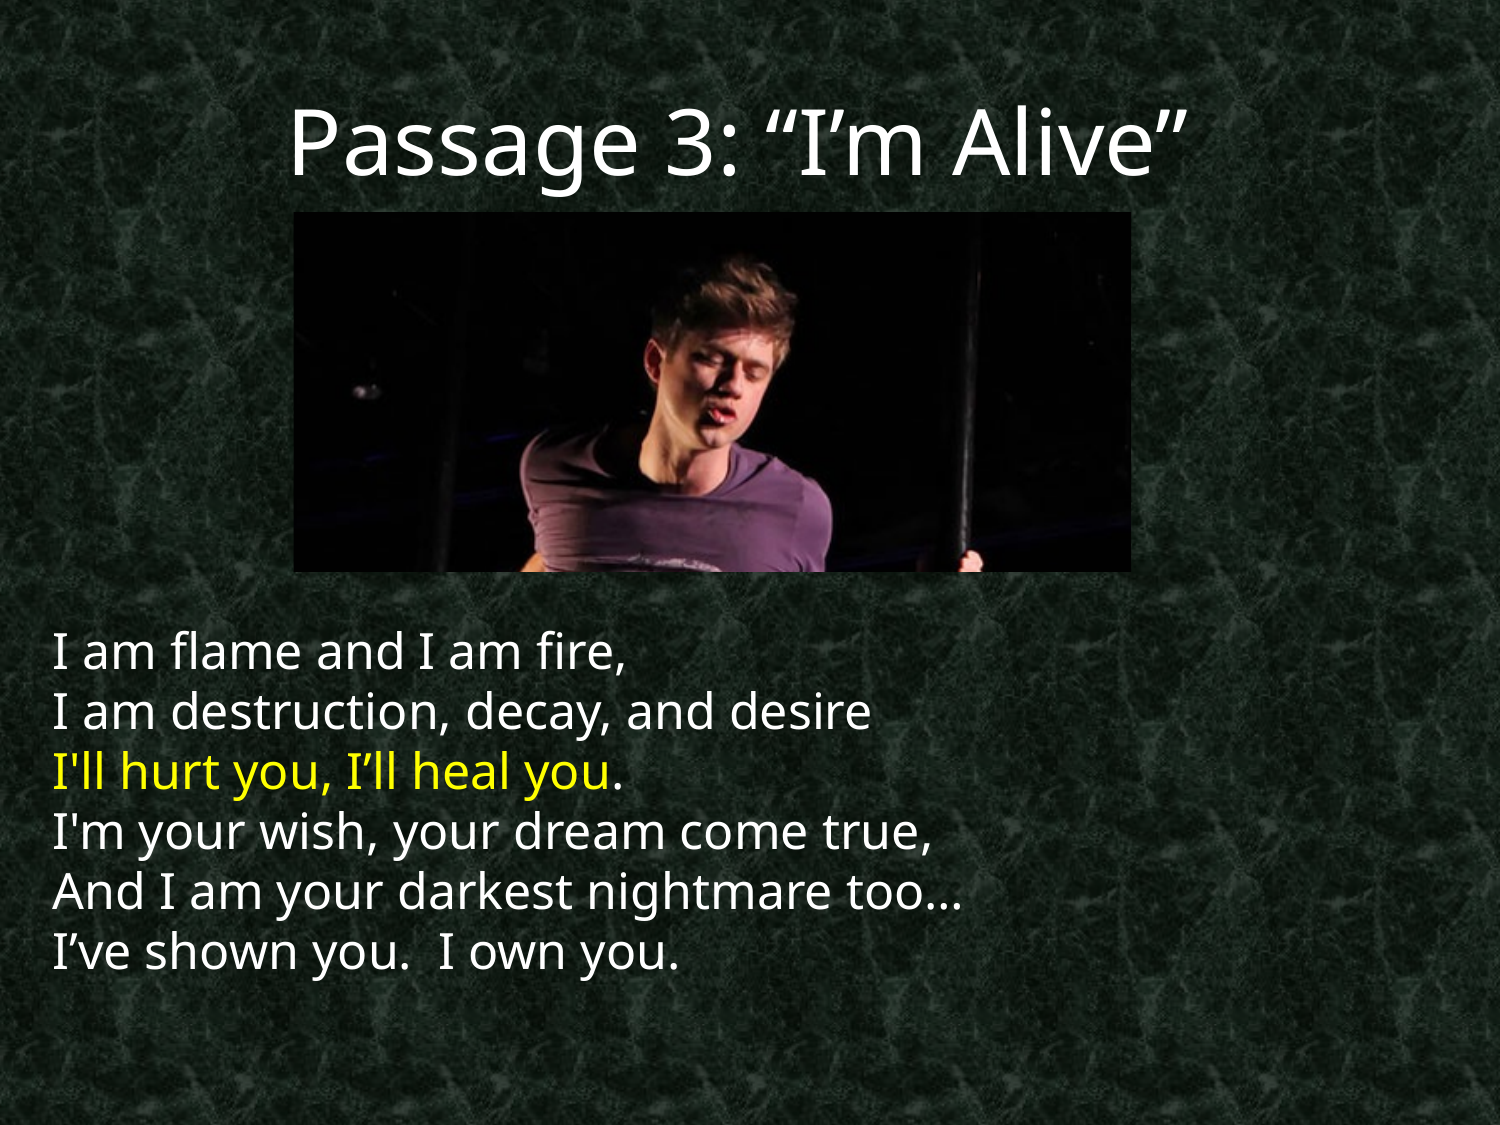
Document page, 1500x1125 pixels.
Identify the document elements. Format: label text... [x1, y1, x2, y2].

text_box I am flame and I am fire, I am destruction, decay, and desire I'll hurt you, I’ll heal you. I'm your wish, your dream come true, And I am your darkest nightmare too… I’ve shown you. I own you. [37, 612, 1463, 988]
picture [0, 0, 1500, 1125]
title Passage 3: “I’m Alive” [75, 45, 1425, 233]
